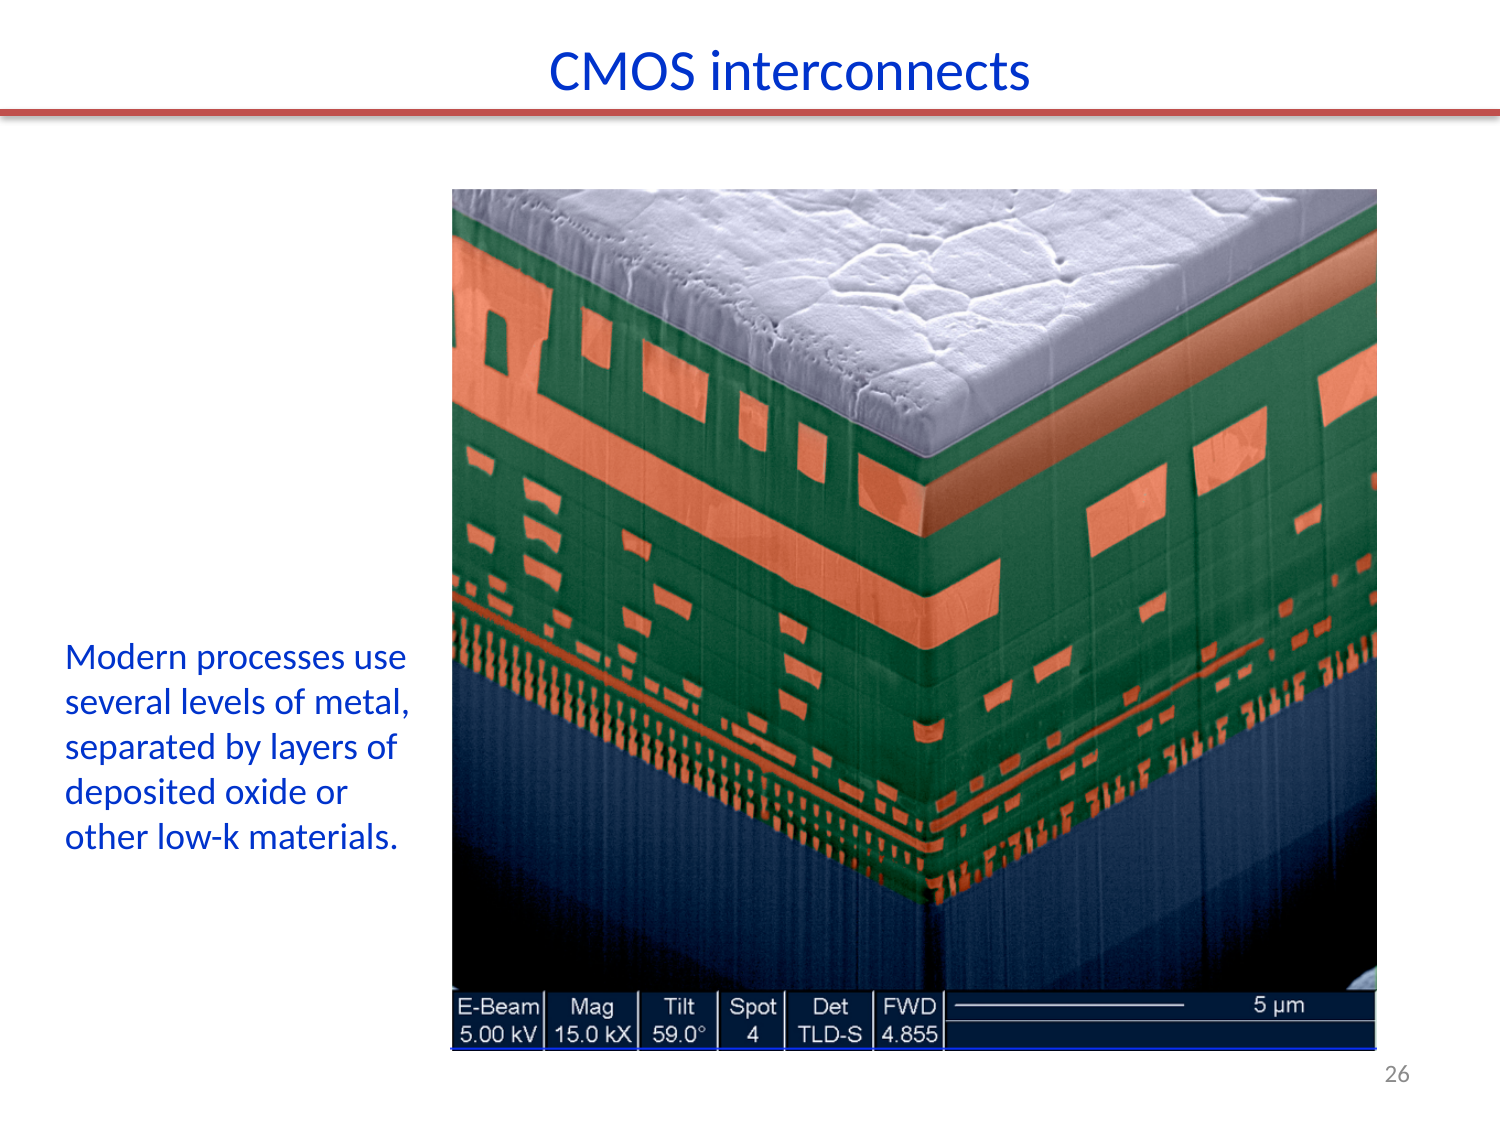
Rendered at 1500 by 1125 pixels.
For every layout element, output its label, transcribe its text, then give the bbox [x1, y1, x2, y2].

text_box Modern processes use several levels of metal, separated by layers of deposited oxide or other low-k materials. [49, 624, 438, 865]
slide_number 26 [1074, 1042, 1425, 1103]
text_box CMOS interconnects [535, 24, 1047, 110]
picture [449, 187, 1377, 1052]
